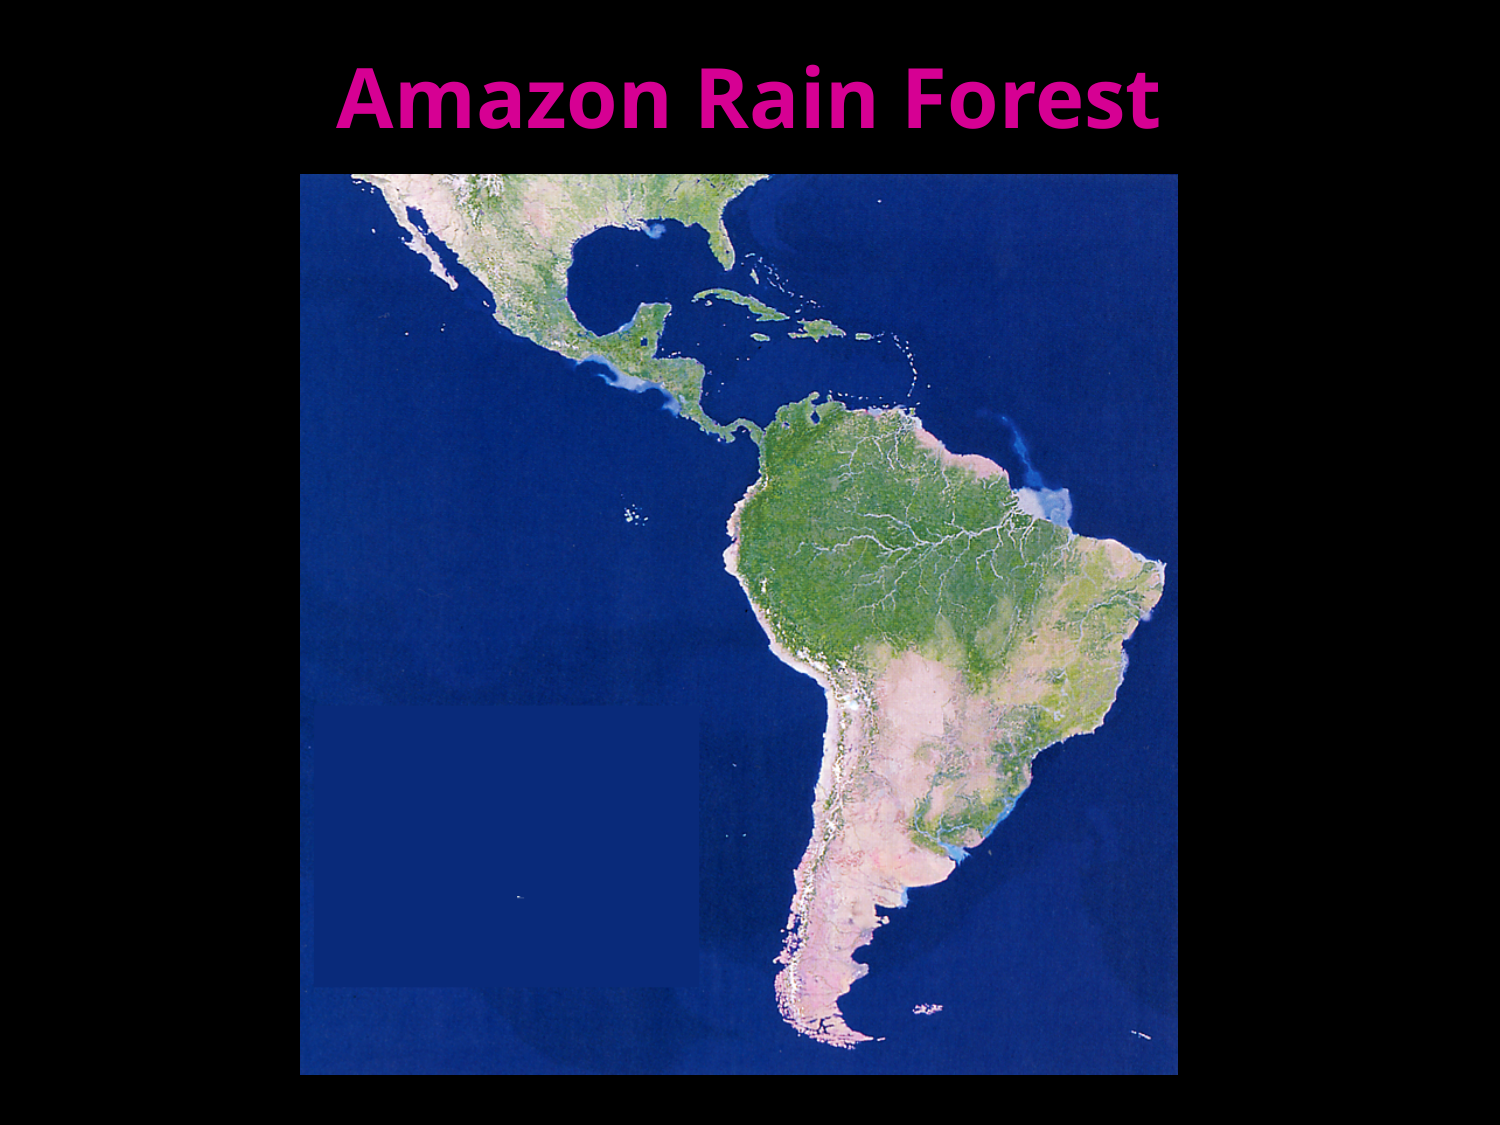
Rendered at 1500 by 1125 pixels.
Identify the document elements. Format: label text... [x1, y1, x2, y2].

picture [299, 174, 1179, 1076]
text_box Amazon Rain Forest [62, 37, 1438, 153]
